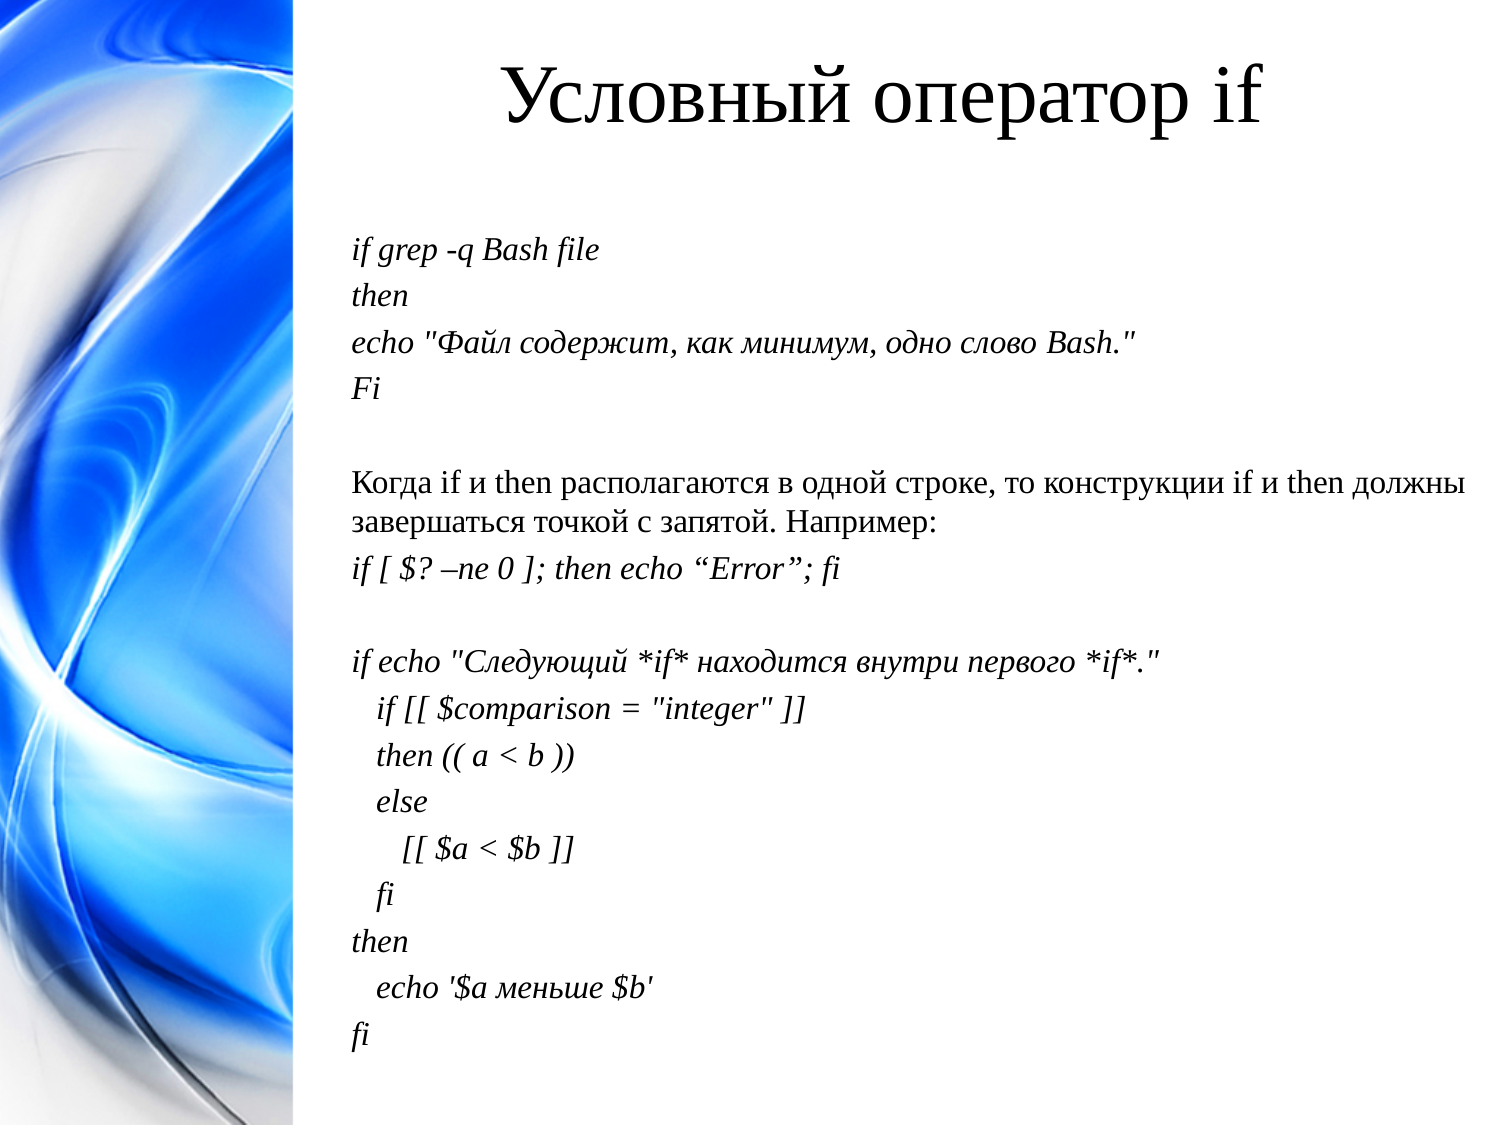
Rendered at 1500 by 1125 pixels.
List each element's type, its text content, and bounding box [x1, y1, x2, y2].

list if grep -q Bash file then echo "Файл содержит, как минимум, одно слово Bash." Fi Когда if и then располагаются в одной строке, то конструкции if и then должны завершаться точкой с запятой. Например: if [ $? –ne 0 ]; then echo “Error”; fi if echo "Следующий *if* находится внутри первого *if*." if [[ $comparison = "integer" ]] then (( a < b )) else [[ $a < $b ]] fi then echo '$a меньше $b' fi [336, 172, 1483, 1094]
picture [0, 0, 1500, 1125]
text_box Условный оператор if [300, 3, 1462, 176]
